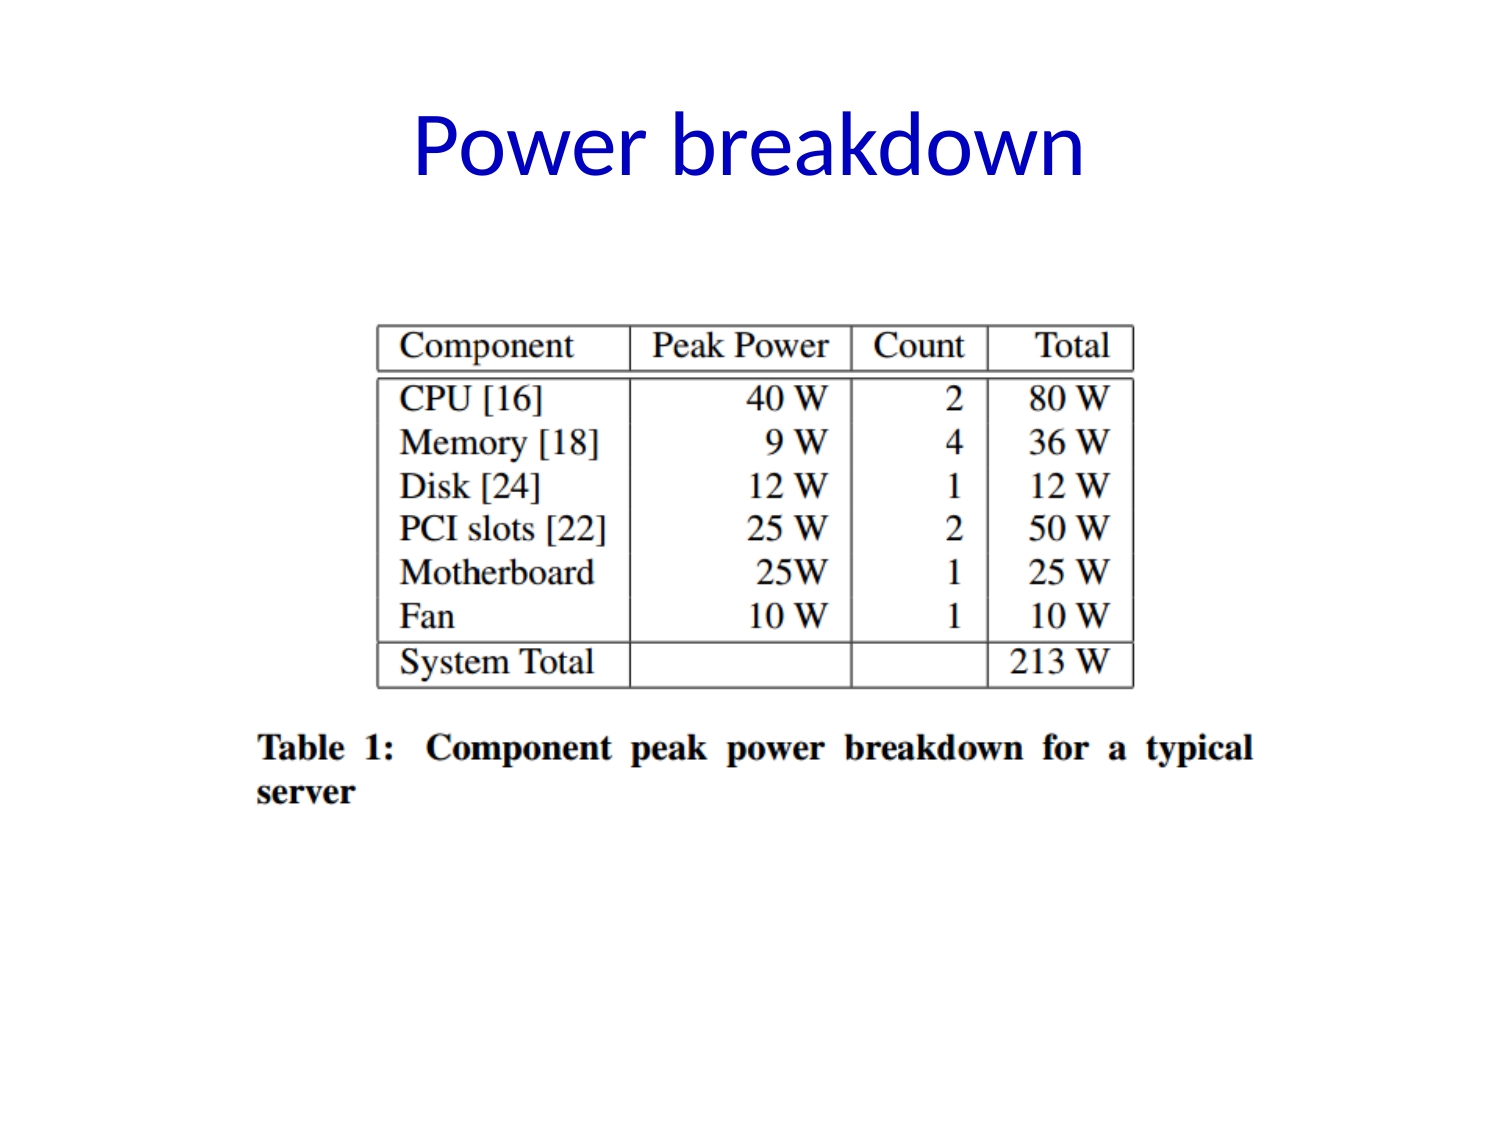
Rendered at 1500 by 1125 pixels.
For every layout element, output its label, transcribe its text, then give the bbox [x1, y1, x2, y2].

picture [216, 301, 1284, 824]
title Power breakdown [75, 45, 1425, 233]
